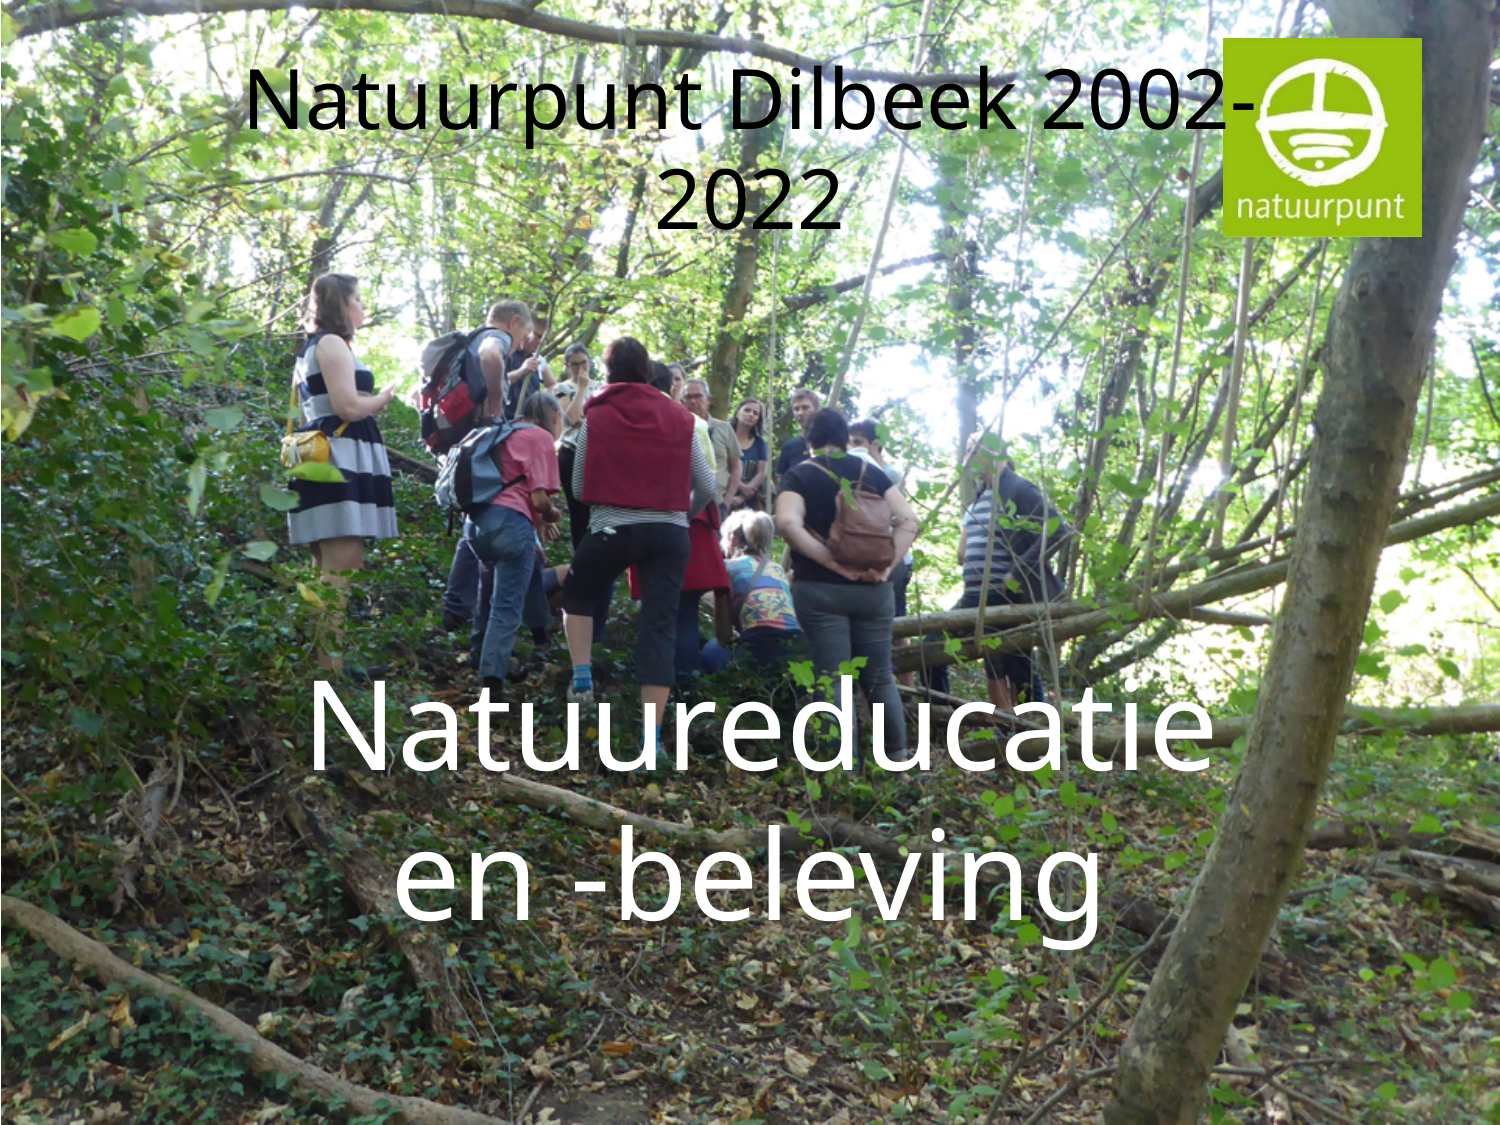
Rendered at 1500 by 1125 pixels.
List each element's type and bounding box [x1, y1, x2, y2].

picture [1223, 38, 1422, 237]
list [0, 0, 1500, 1125]
